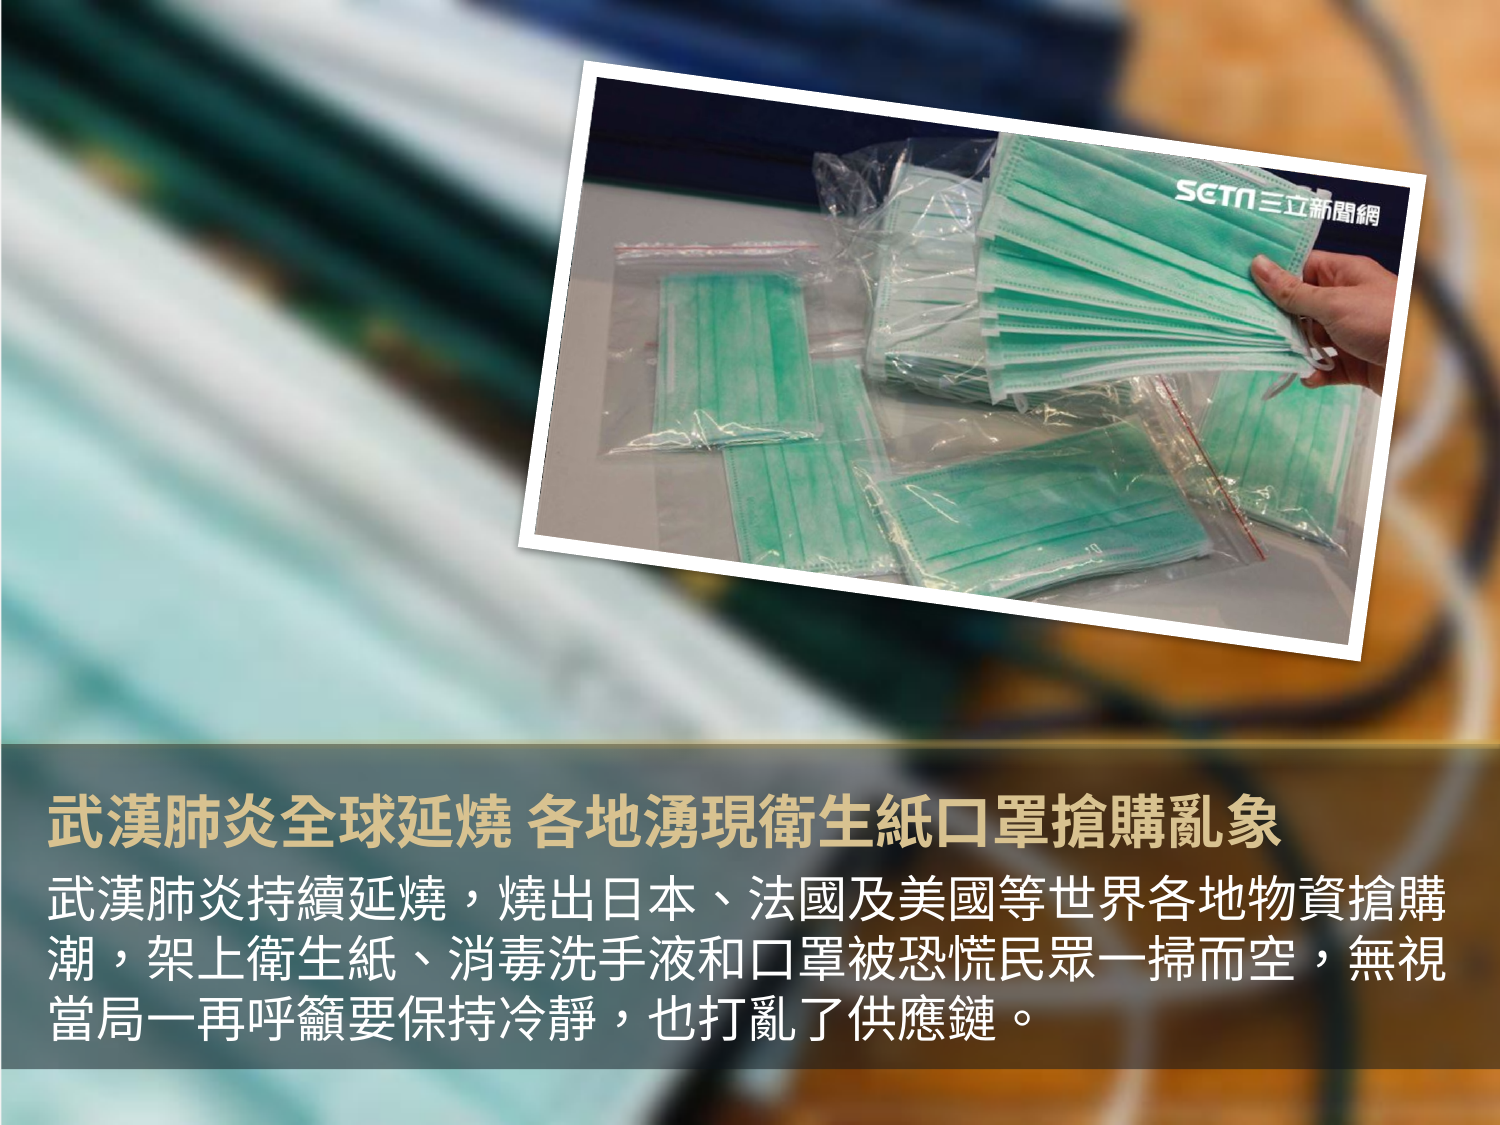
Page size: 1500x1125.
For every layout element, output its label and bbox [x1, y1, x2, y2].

picture [1, 1070, 1500, 1125]
picture [1, 0, 1500, 739]
text_box [0, 739, 1500, 1070]
